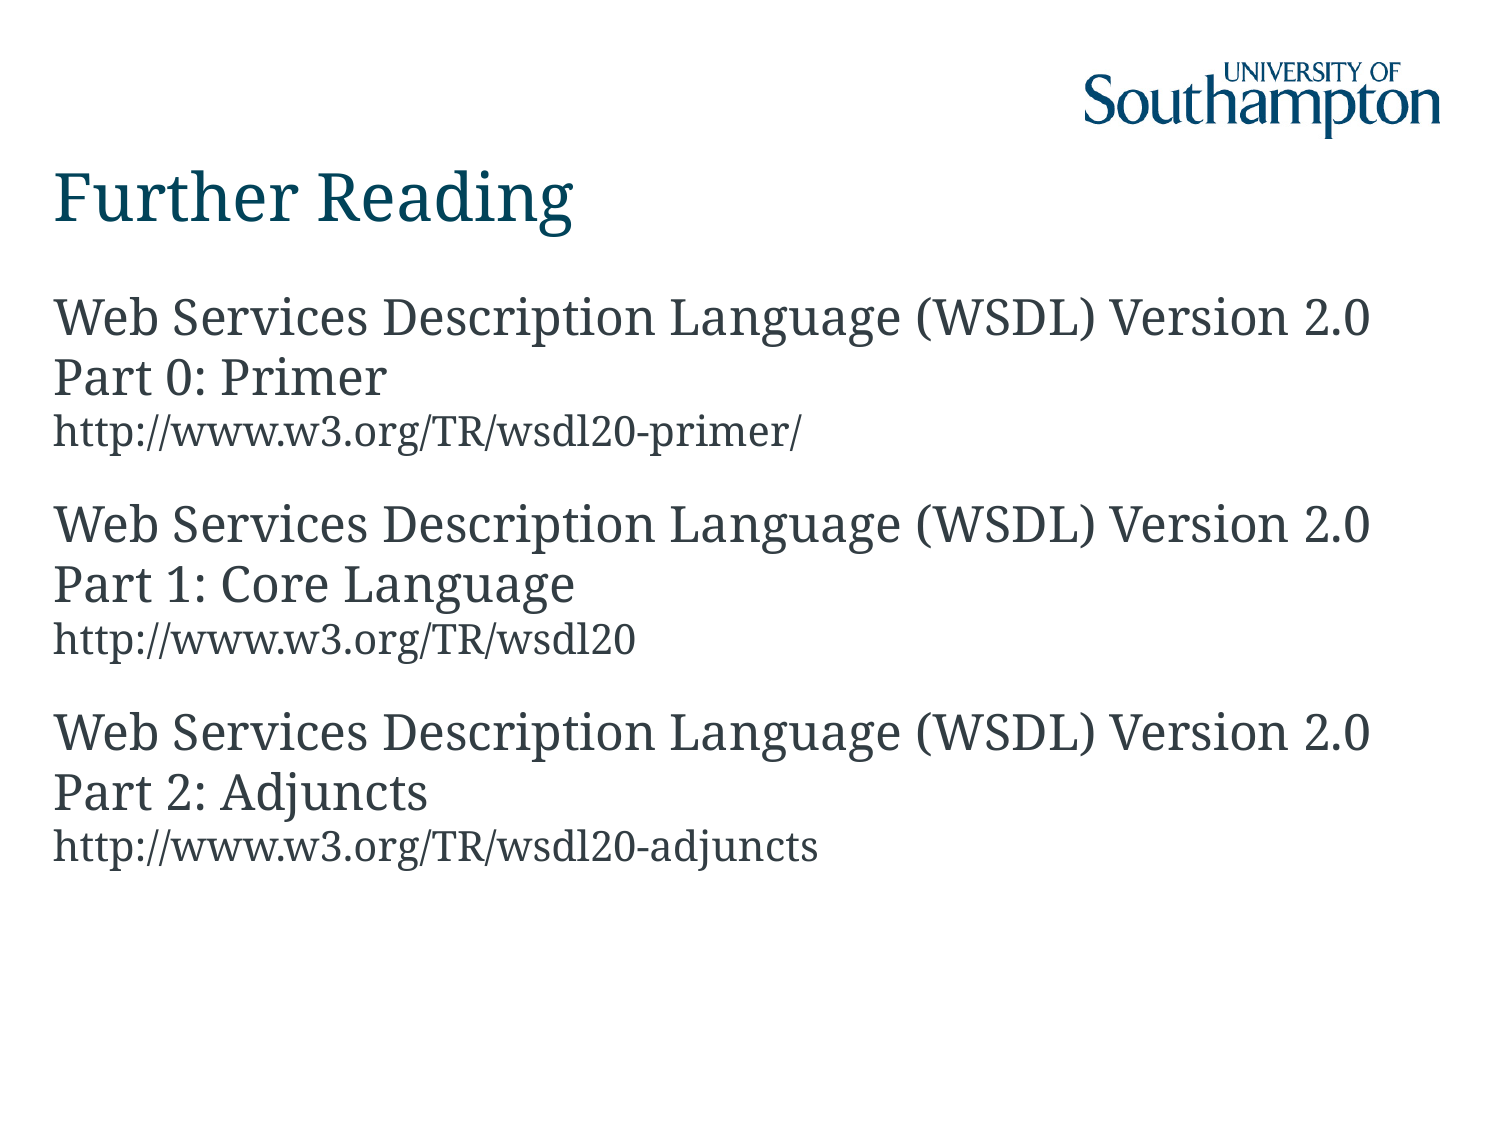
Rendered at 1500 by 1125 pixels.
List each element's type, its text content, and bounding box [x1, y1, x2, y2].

picture [1085, 62, 1440, 139]
title Further Reading [52, 147, 1448, 255]
list Web Services Description Language (WSDL) Version 2.0 Part 0: Primer http://www.w3.org/TR/wsdl20-primer/ Web Services Description Language (WSDL) Version 2.0 Part 1: Core Language http://www.w3.org/TR/wsdl20 Web Services Description Language (WSDL) Version 2.0 Part 2: Adjuncts http://www.w3.org/TR/wsdl20-adjuncts [52, 277, 1448, 1011]
